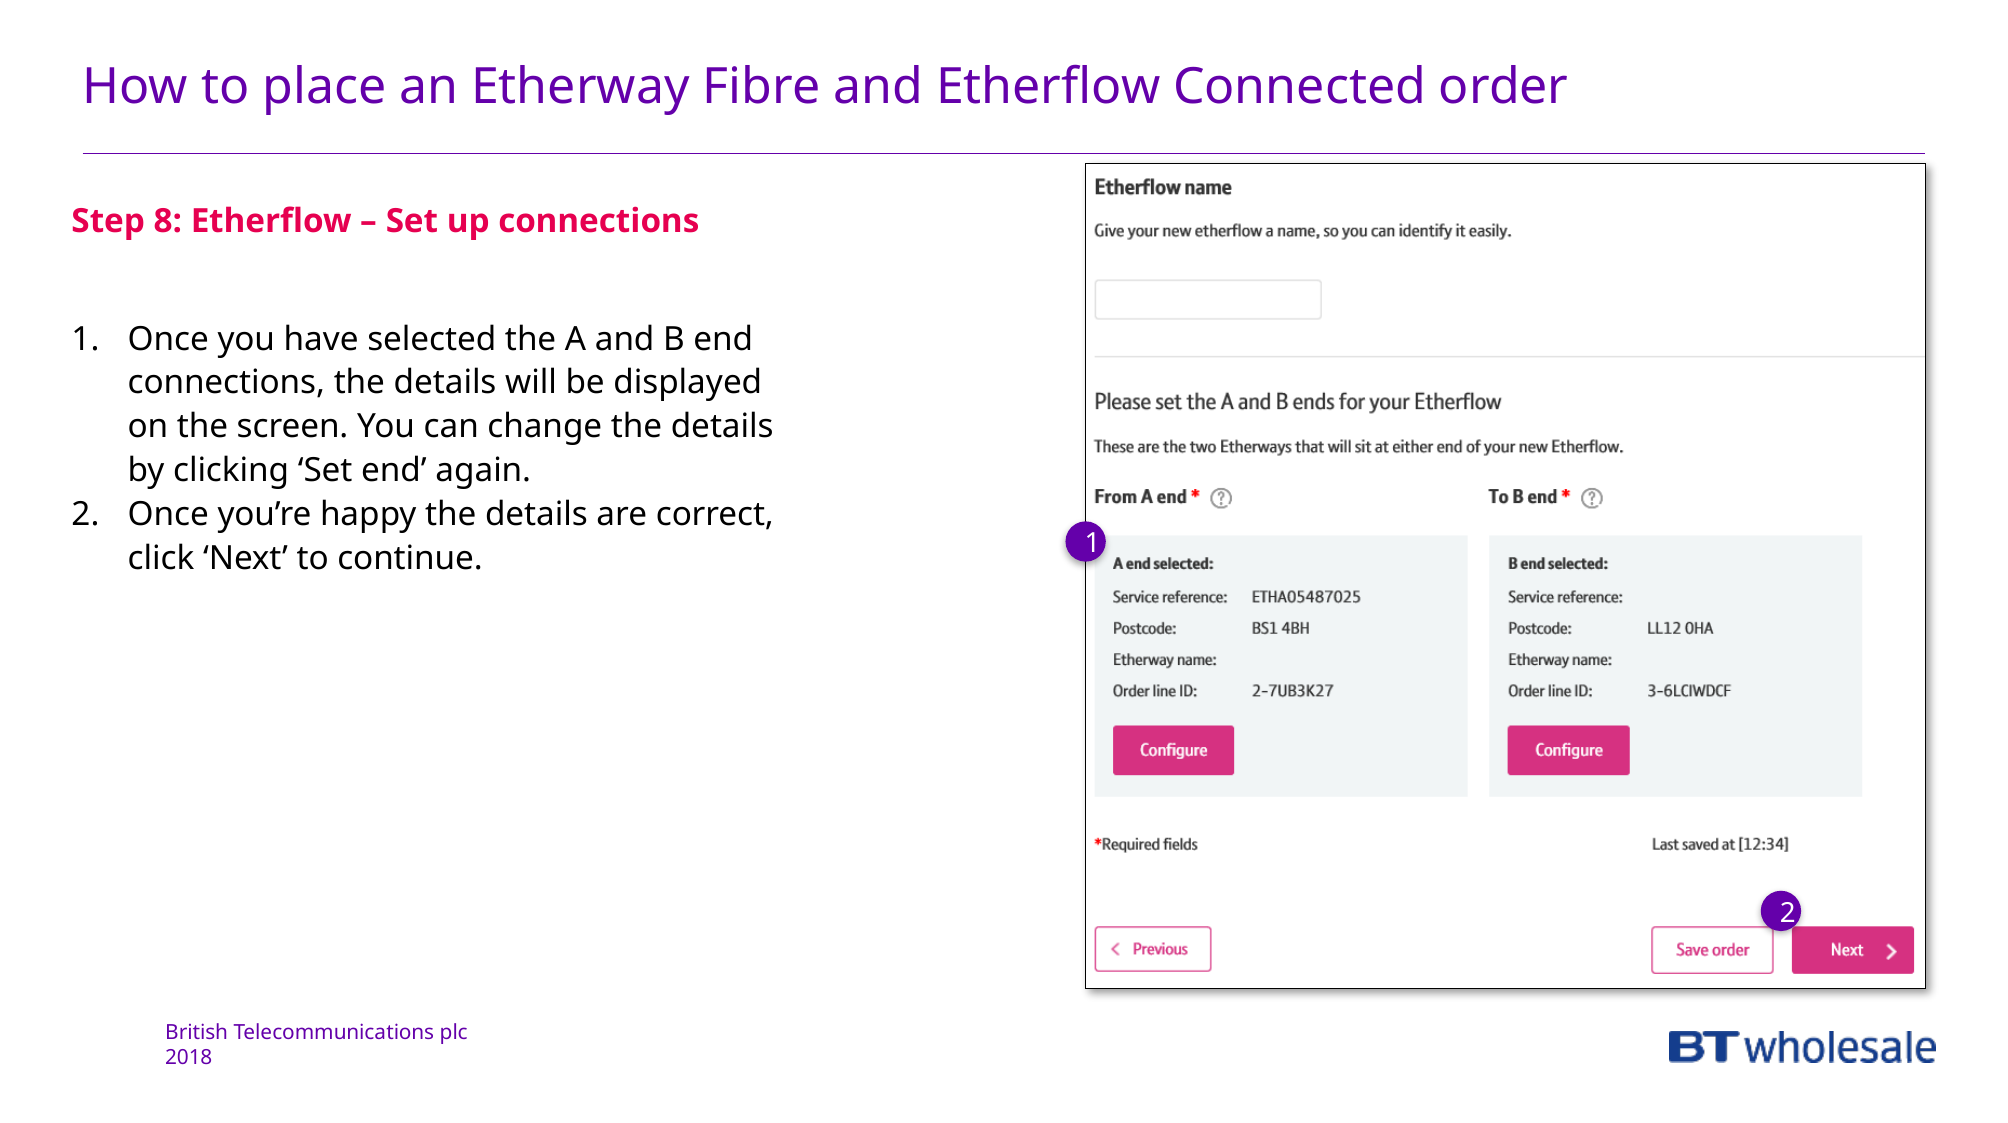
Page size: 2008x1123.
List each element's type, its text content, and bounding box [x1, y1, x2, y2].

text_box 1 [1065, 522, 1080, 561]
list Step 8: Etherflow – Set up connections Once you have selected the A and B end connections, the details will be displayed on the screen. You can change the details by clicking ‘Set end’ again. Once you’re happy the details are correct, click ‘Next’ to continue. [71, 194, 809, 1123]
picture [1085, 163, 1926, 990]
title How to place an Etherway Fibre and Etherflow Connected order [82, 53, 1926, 124]
picture [1669, 1031, 1936, 1063]
